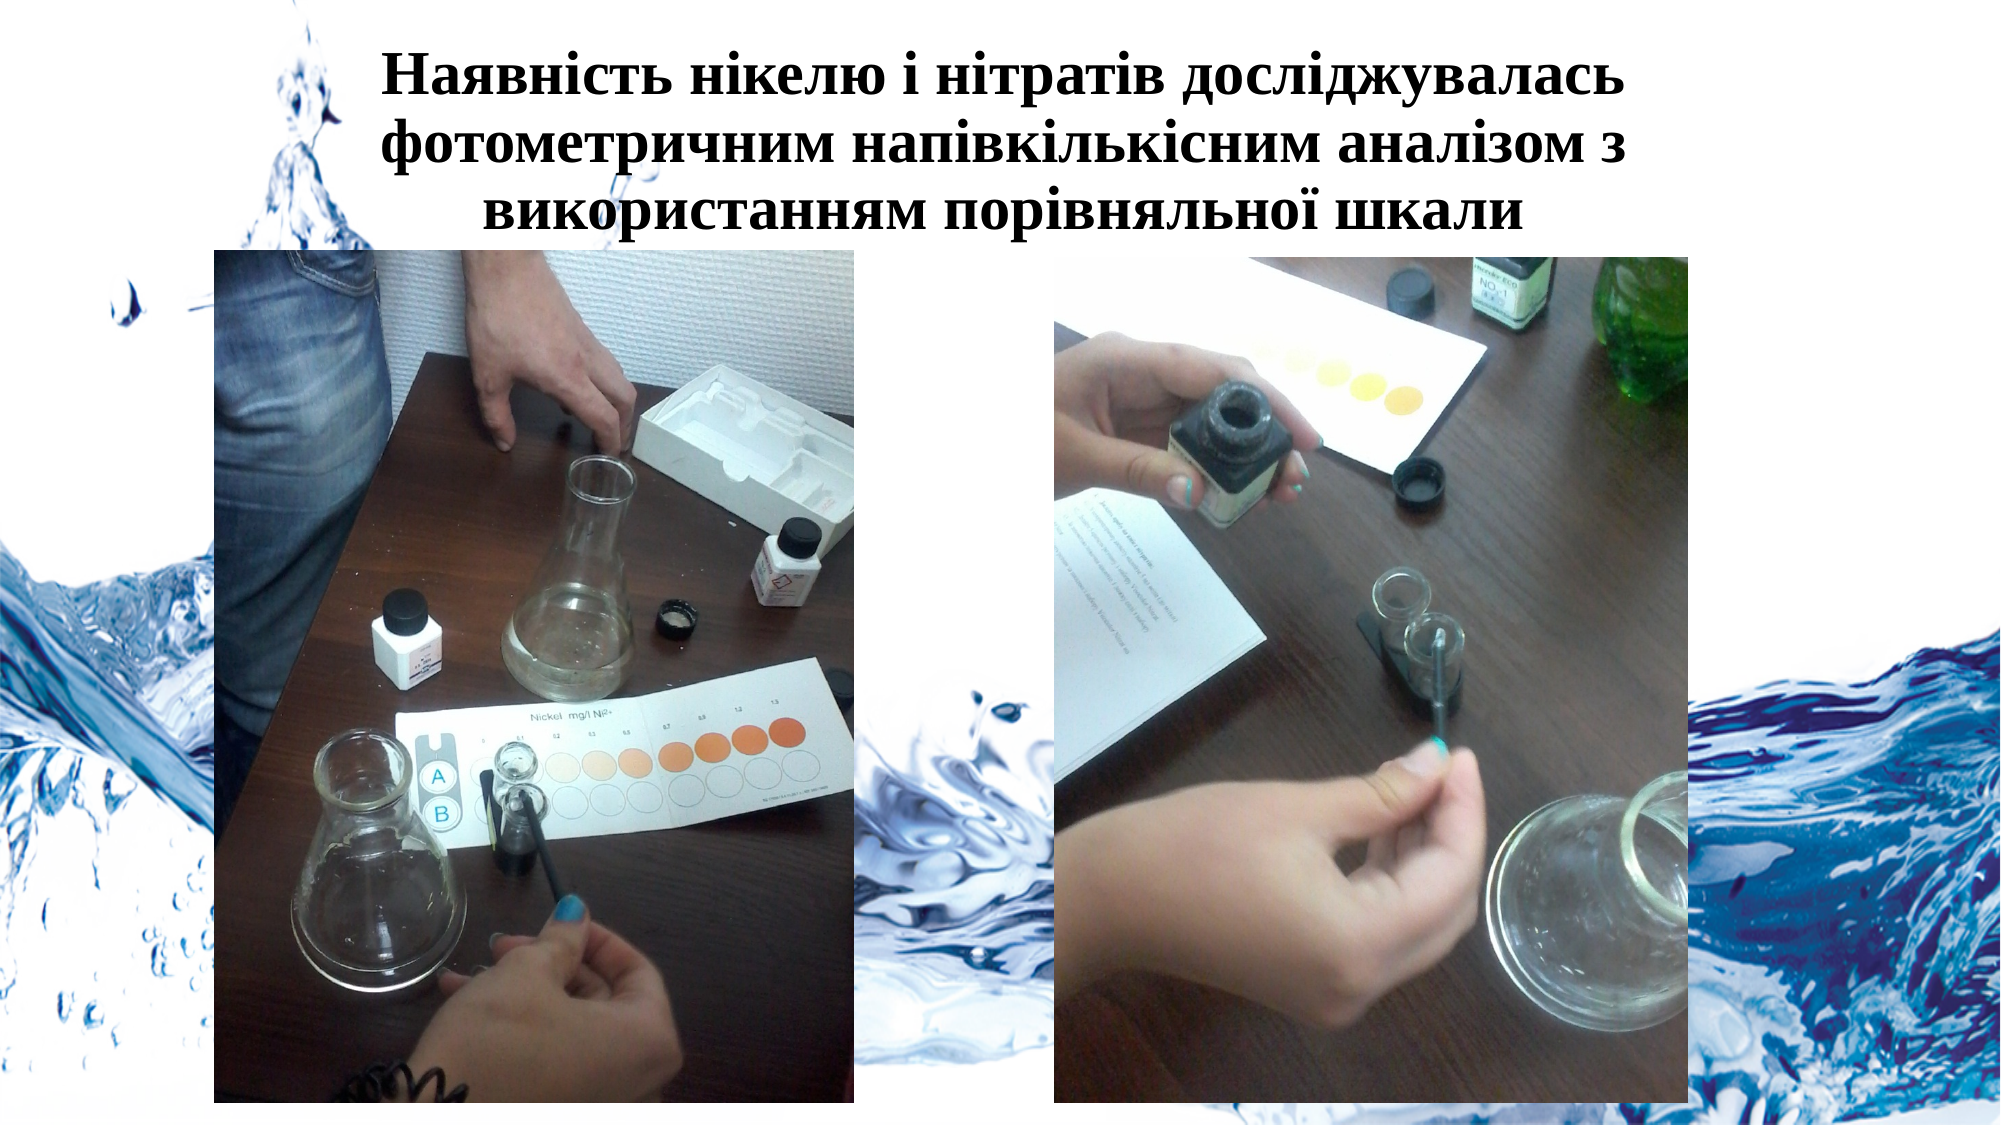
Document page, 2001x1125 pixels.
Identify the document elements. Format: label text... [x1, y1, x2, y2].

title Наявність нікелю і нітратів досліджувалась фотометричним напівкількісним аналізом з використанням порівняльної шкали [141, 33, 1867, 251]
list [214, 250, 854, 1103]
picture [1953, 1088, 1961, 1096]
picture [0, 668, 7, 682]
picture [0, 0, 2001, 1125]
